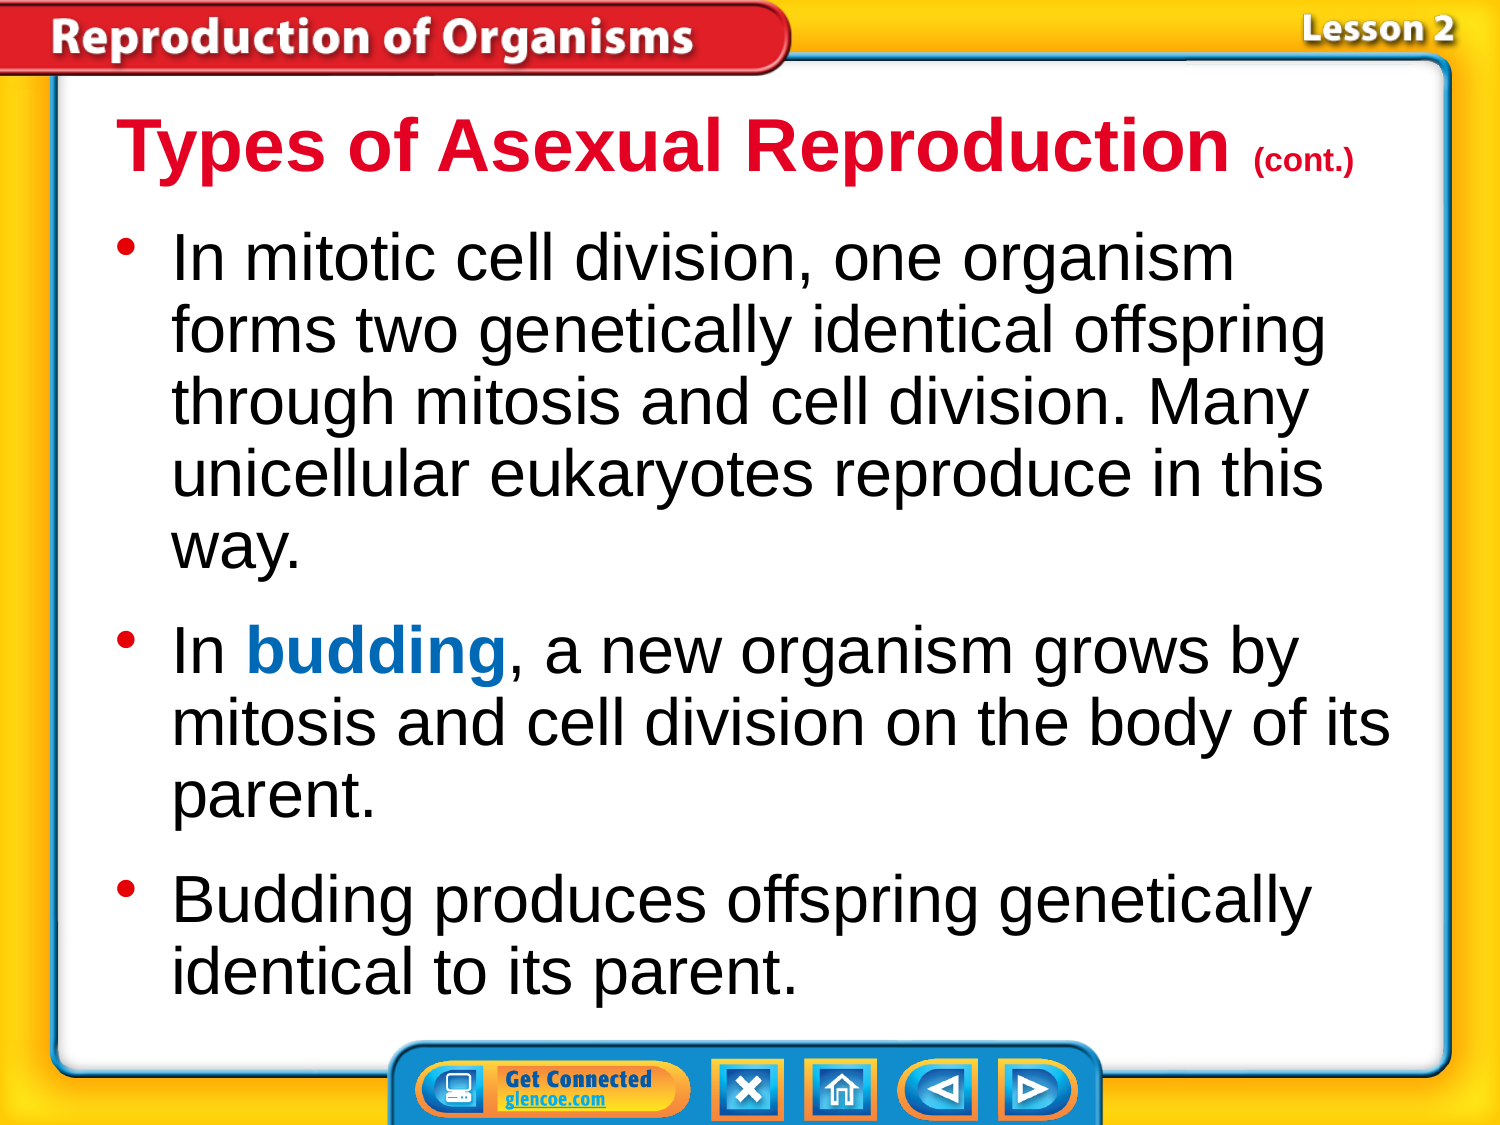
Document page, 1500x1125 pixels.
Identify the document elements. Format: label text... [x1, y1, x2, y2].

text_box In mitotic cell division, one organism forms two genetically identical offspring through mitosis and cell division. Many unicellular eukaryotes reproduce in this way. In budding, a new organism grows by mitosis and cell division on the body of its parent. Budding produces offspring genetically identical to its parent. [99, 215, 1413, 1017]
picture [0, 0, 1500, 1125]
picture [394, 1049, 1100, 1125]
text_box Types of Asexual Reproduction (cont.) [101, 88, 1425, 194]
